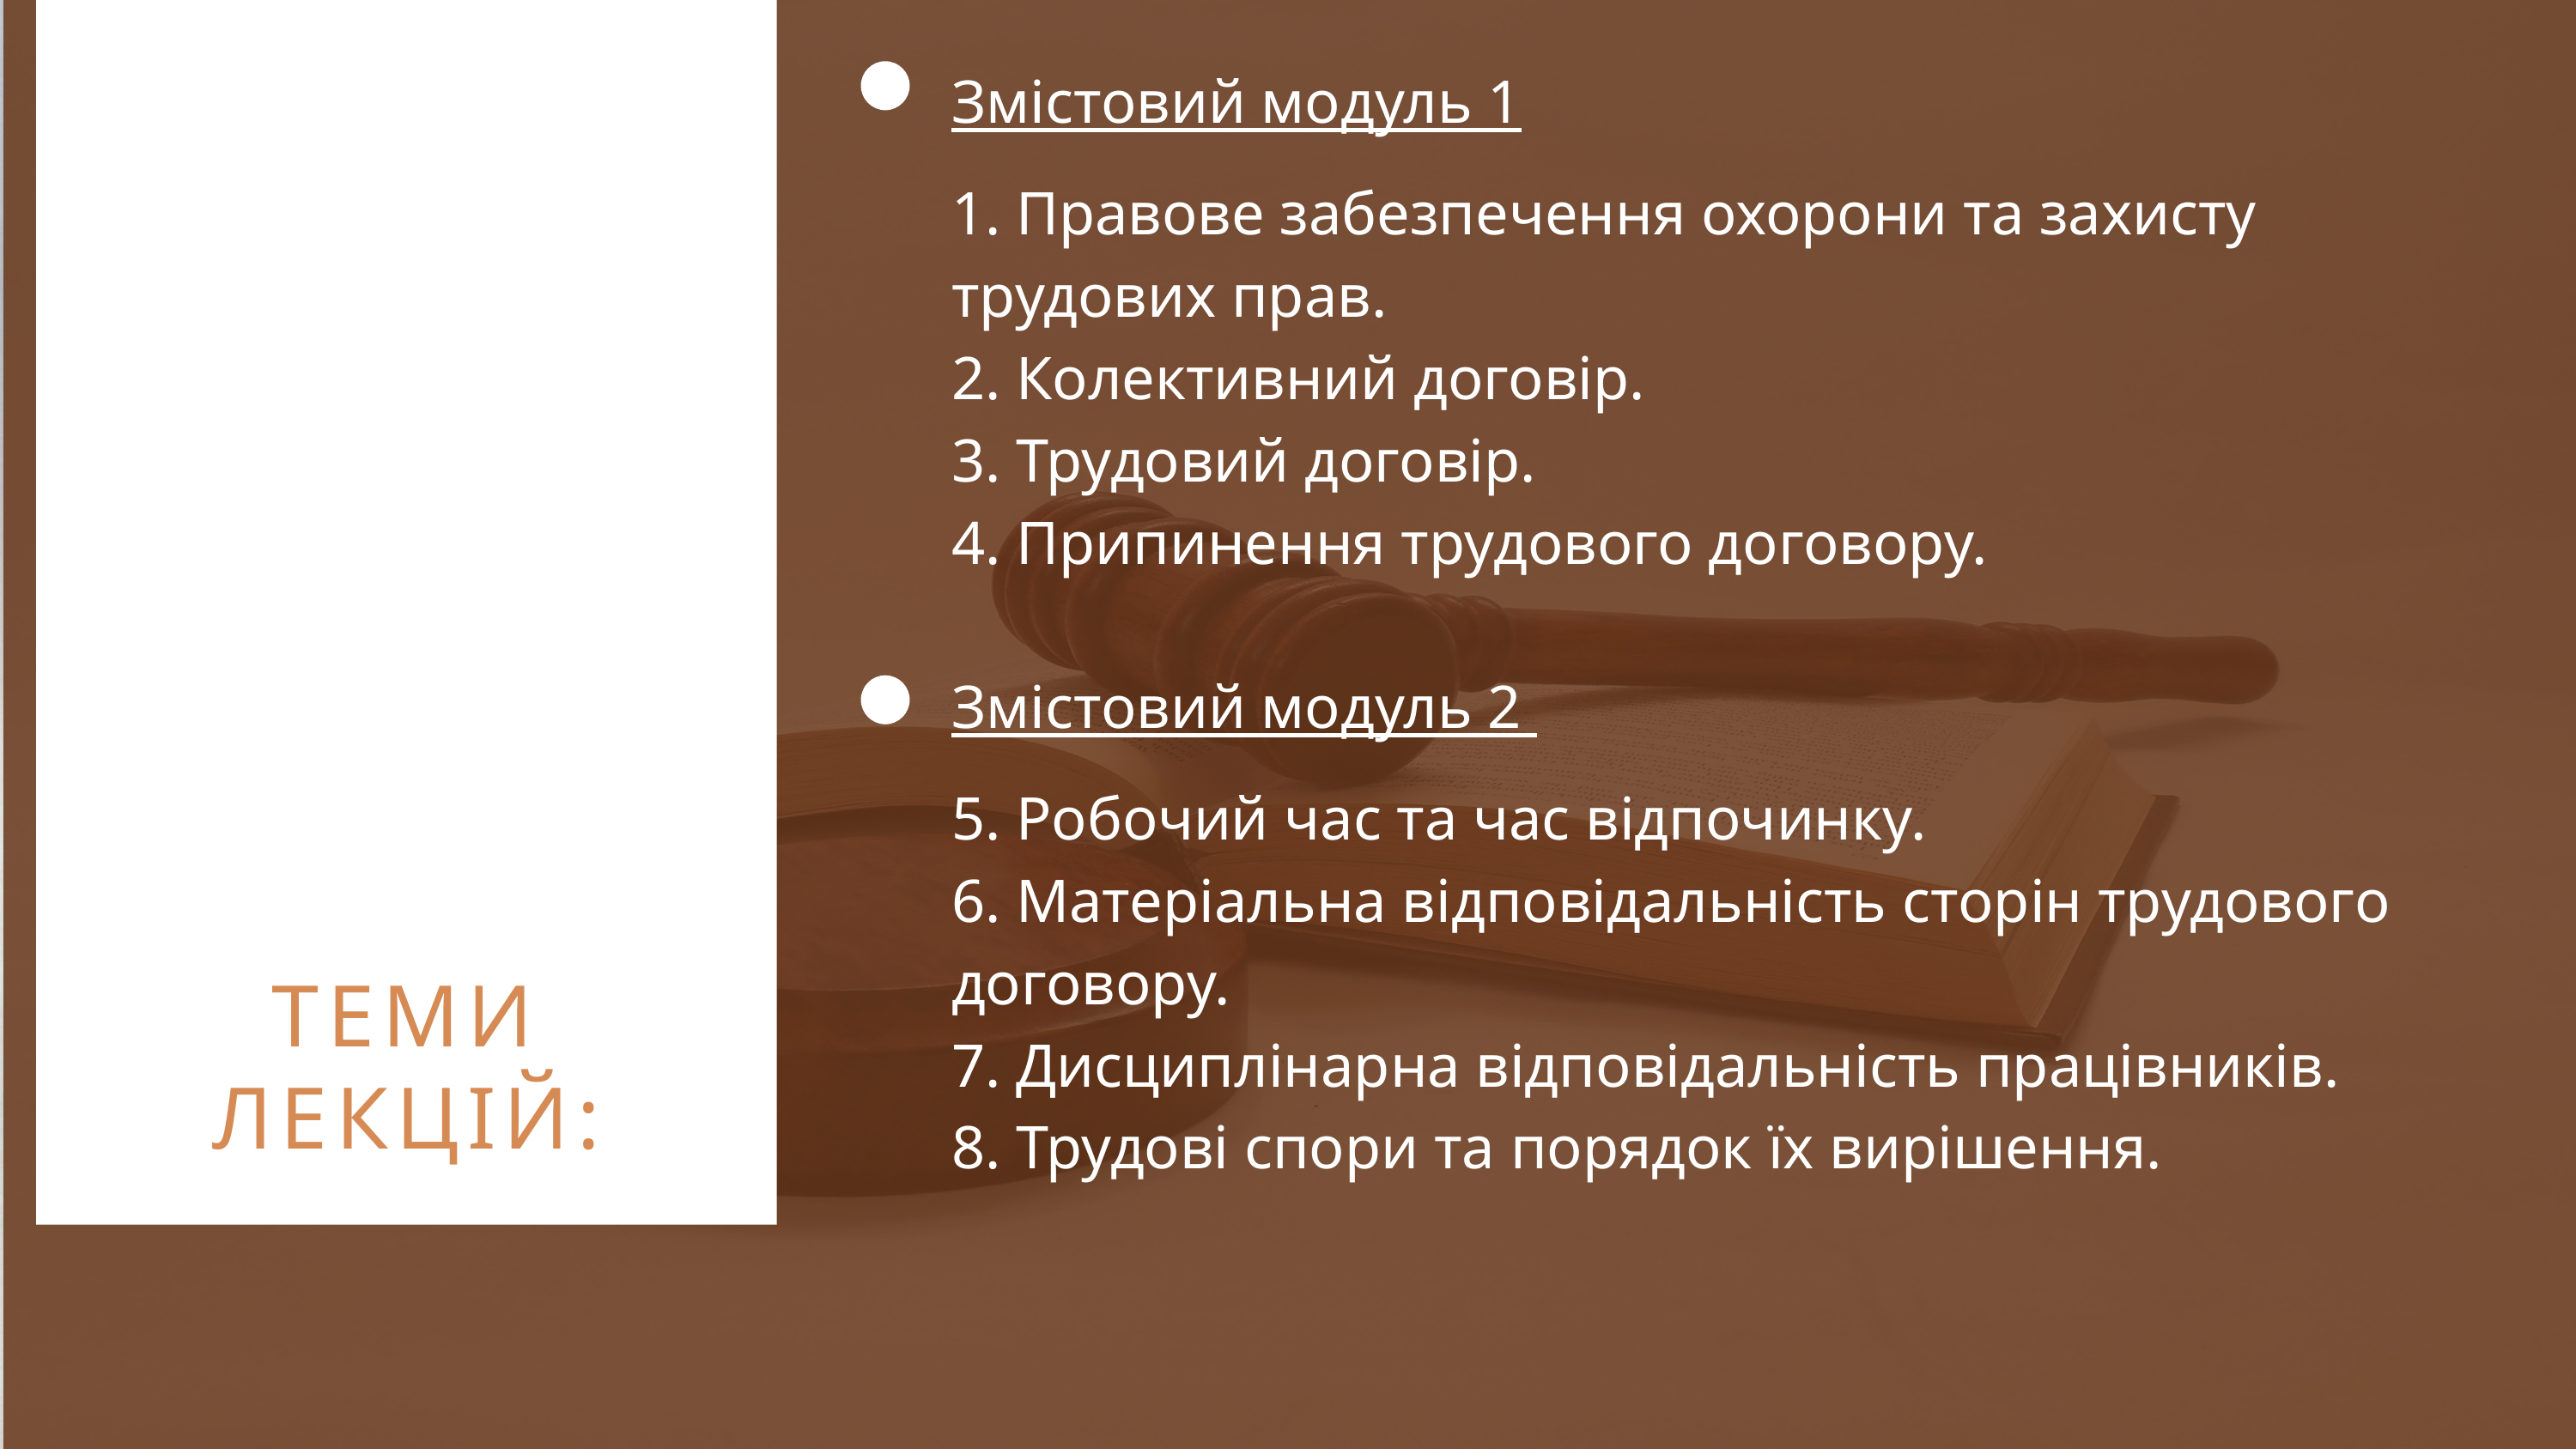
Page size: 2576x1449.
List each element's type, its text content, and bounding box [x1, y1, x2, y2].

text_box [3, 0, 2576, 1449]
text_box Змістовий модуль 1 1. Правове забезпечення охорони та захисту трудових прав. 2. Колективний договір. 3. Трудовий договір. 4. Припинення трудового договору. Змістовий модуль 2 5. Робочий час та час відпочинку. 6. Матеріальна відповідальність сторін трудового договору. 7. Дисциплінарна відповідальність працівників. 8. Трудові спори та порядок їх вирішення. [951, 52, 2480, 1181]
text_box ТЕМИ ЛЕКЦІЙ: [117, 961, 696, 1268]
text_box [860, 675, 910, 724]
text_box [36, 0, 777, 1225]
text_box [860, 61, 910, 111]
